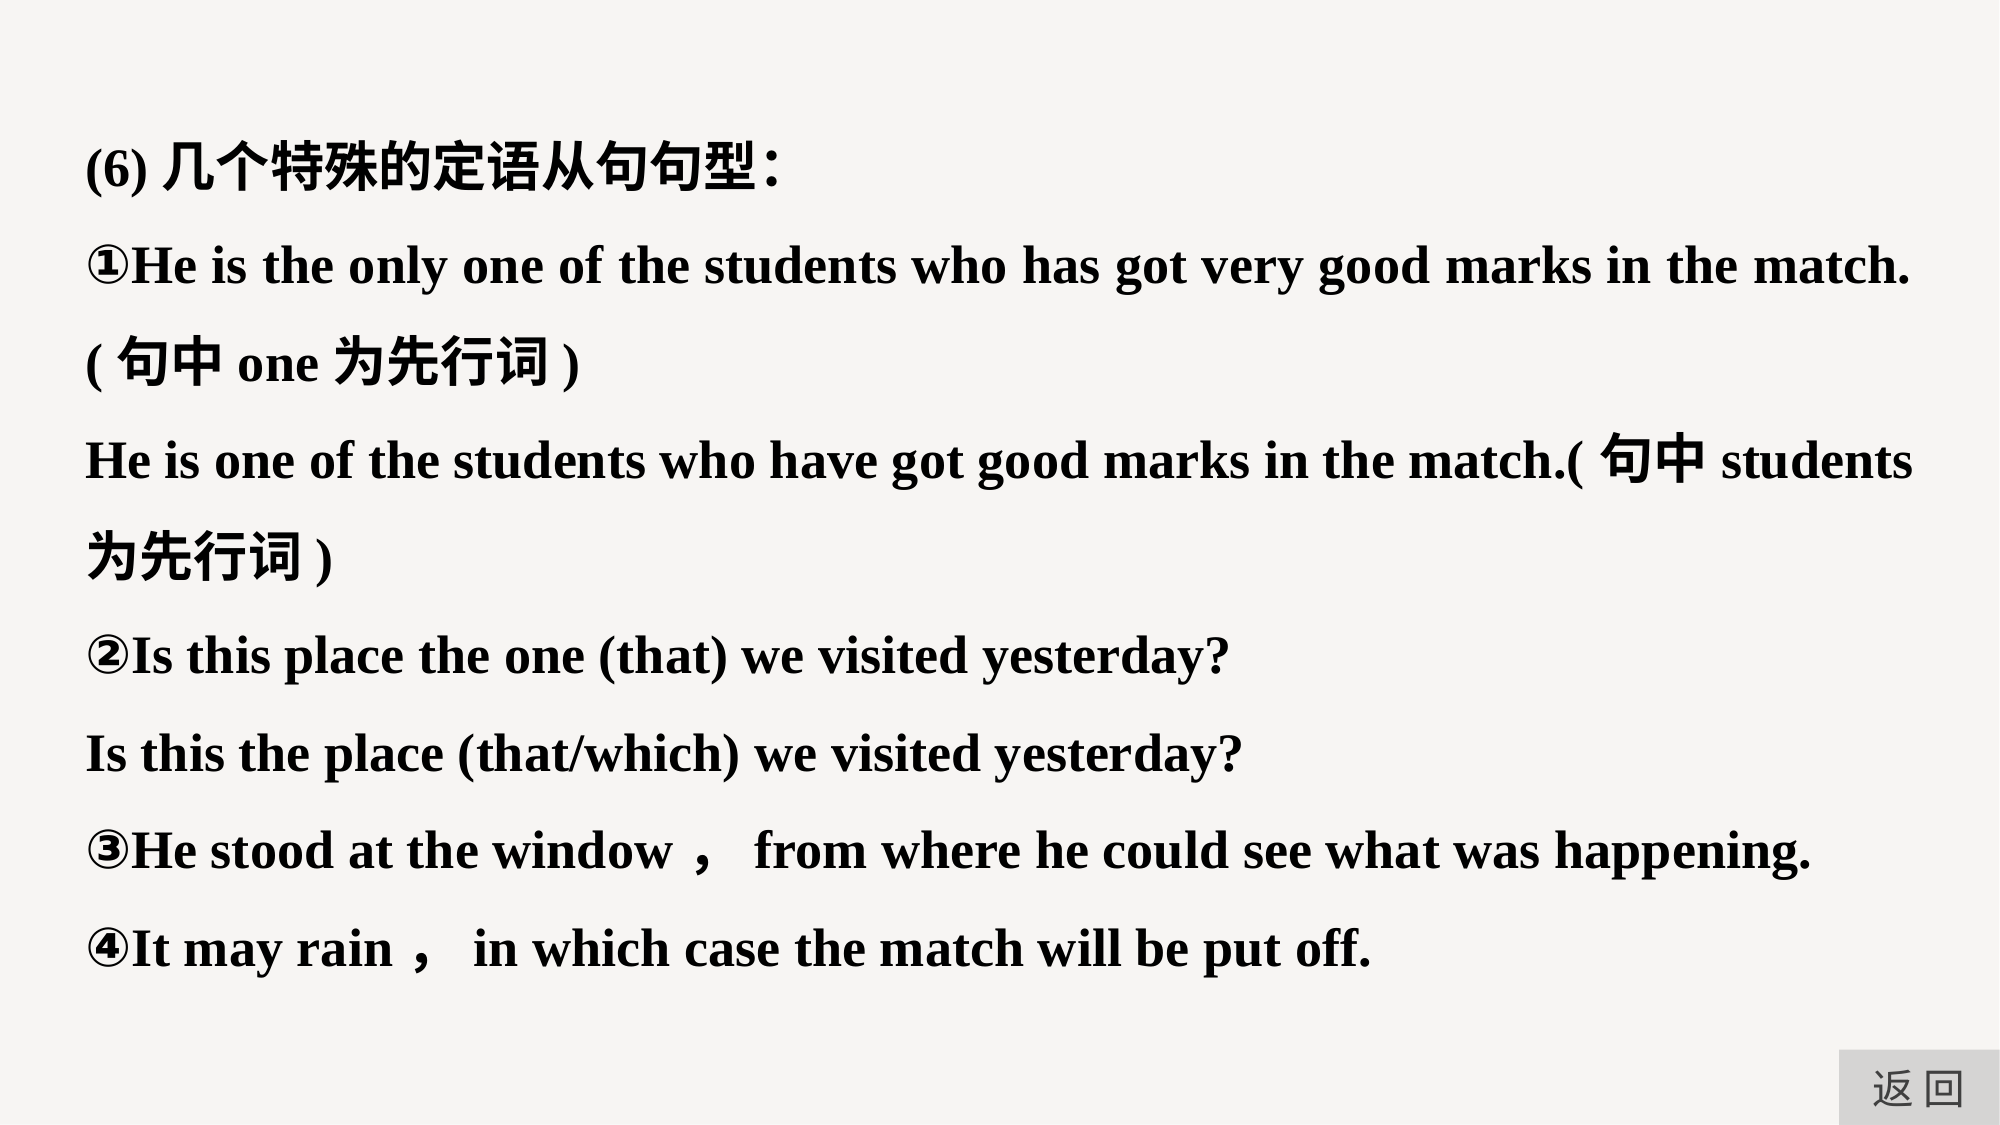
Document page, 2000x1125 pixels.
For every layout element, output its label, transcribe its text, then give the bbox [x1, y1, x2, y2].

text_box 返 回 [1839, 1049, 2000, 1125]
text_box (6)几个特殊的定语从句句型： ①He is the only one of the students who has got very good marks in the match.(句中one为先行词) He is one of the students who have got good marks in the match.(句中students为先行词) ②Is this place the one (that) we visited yesterday? Is this the place (that/which) we visited yesterday? ③He stood at the window，from where he could see what was happening. ④It may rain，in which case the match will be put off. [65, 89, 1935, 987]
